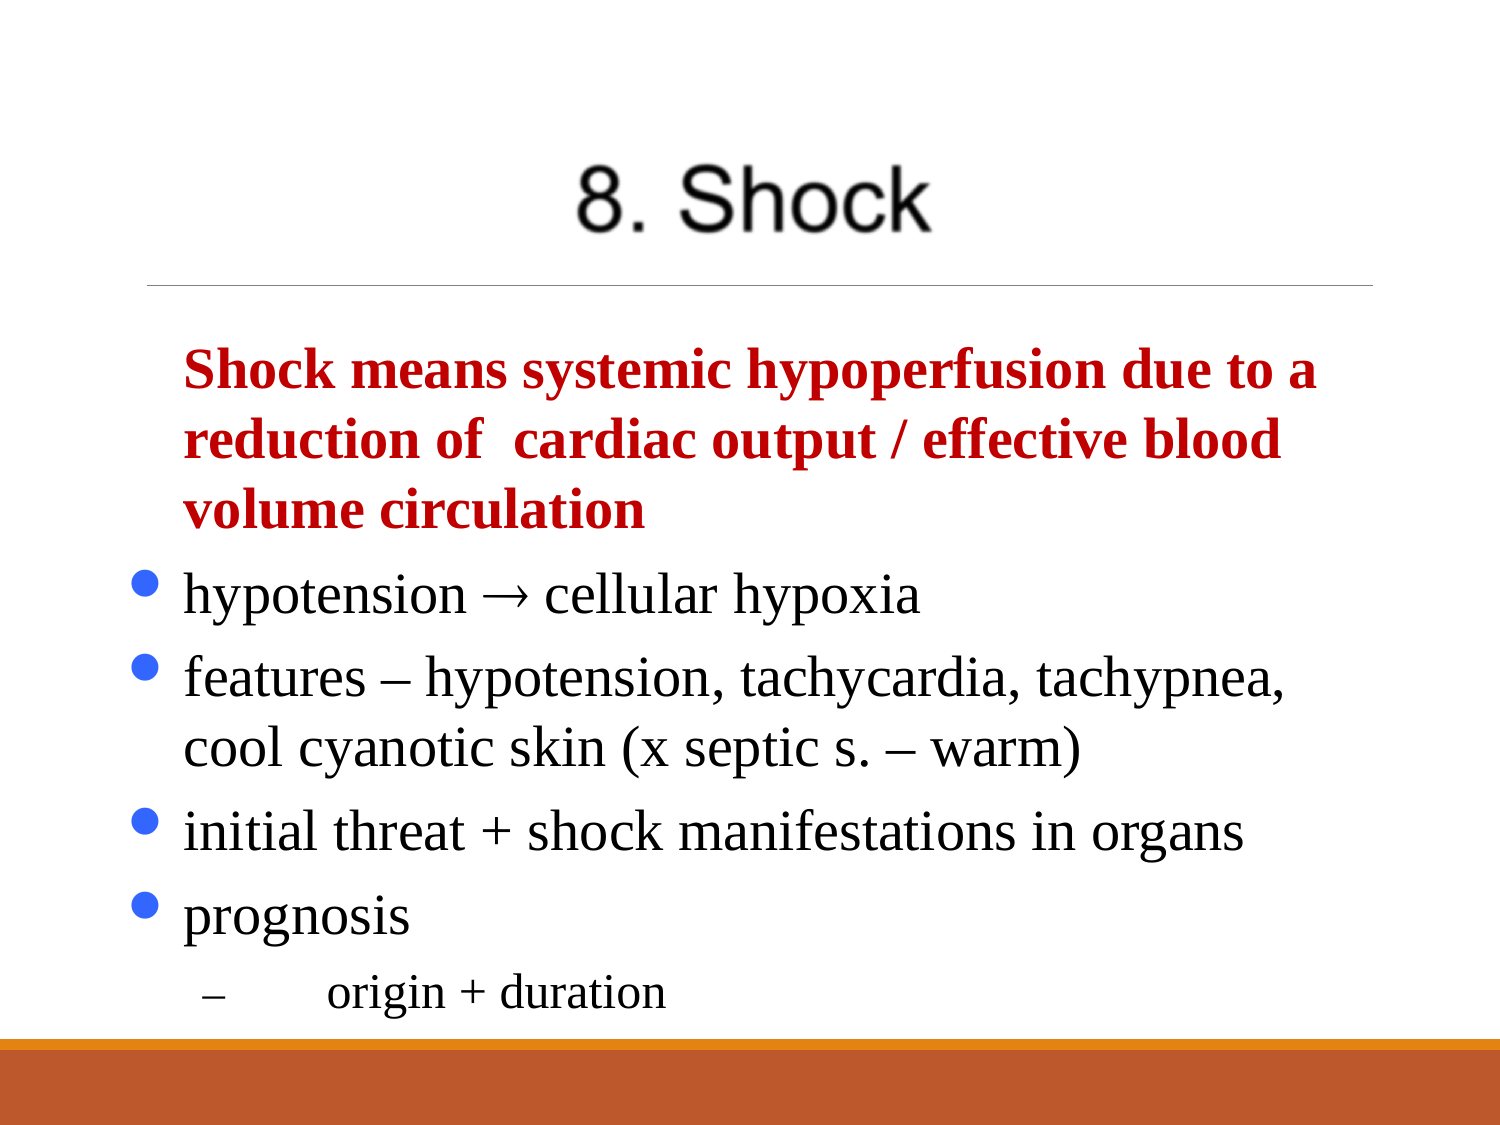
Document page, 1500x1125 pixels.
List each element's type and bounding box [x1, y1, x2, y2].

text_box [0, 0, 1499, 1125]
